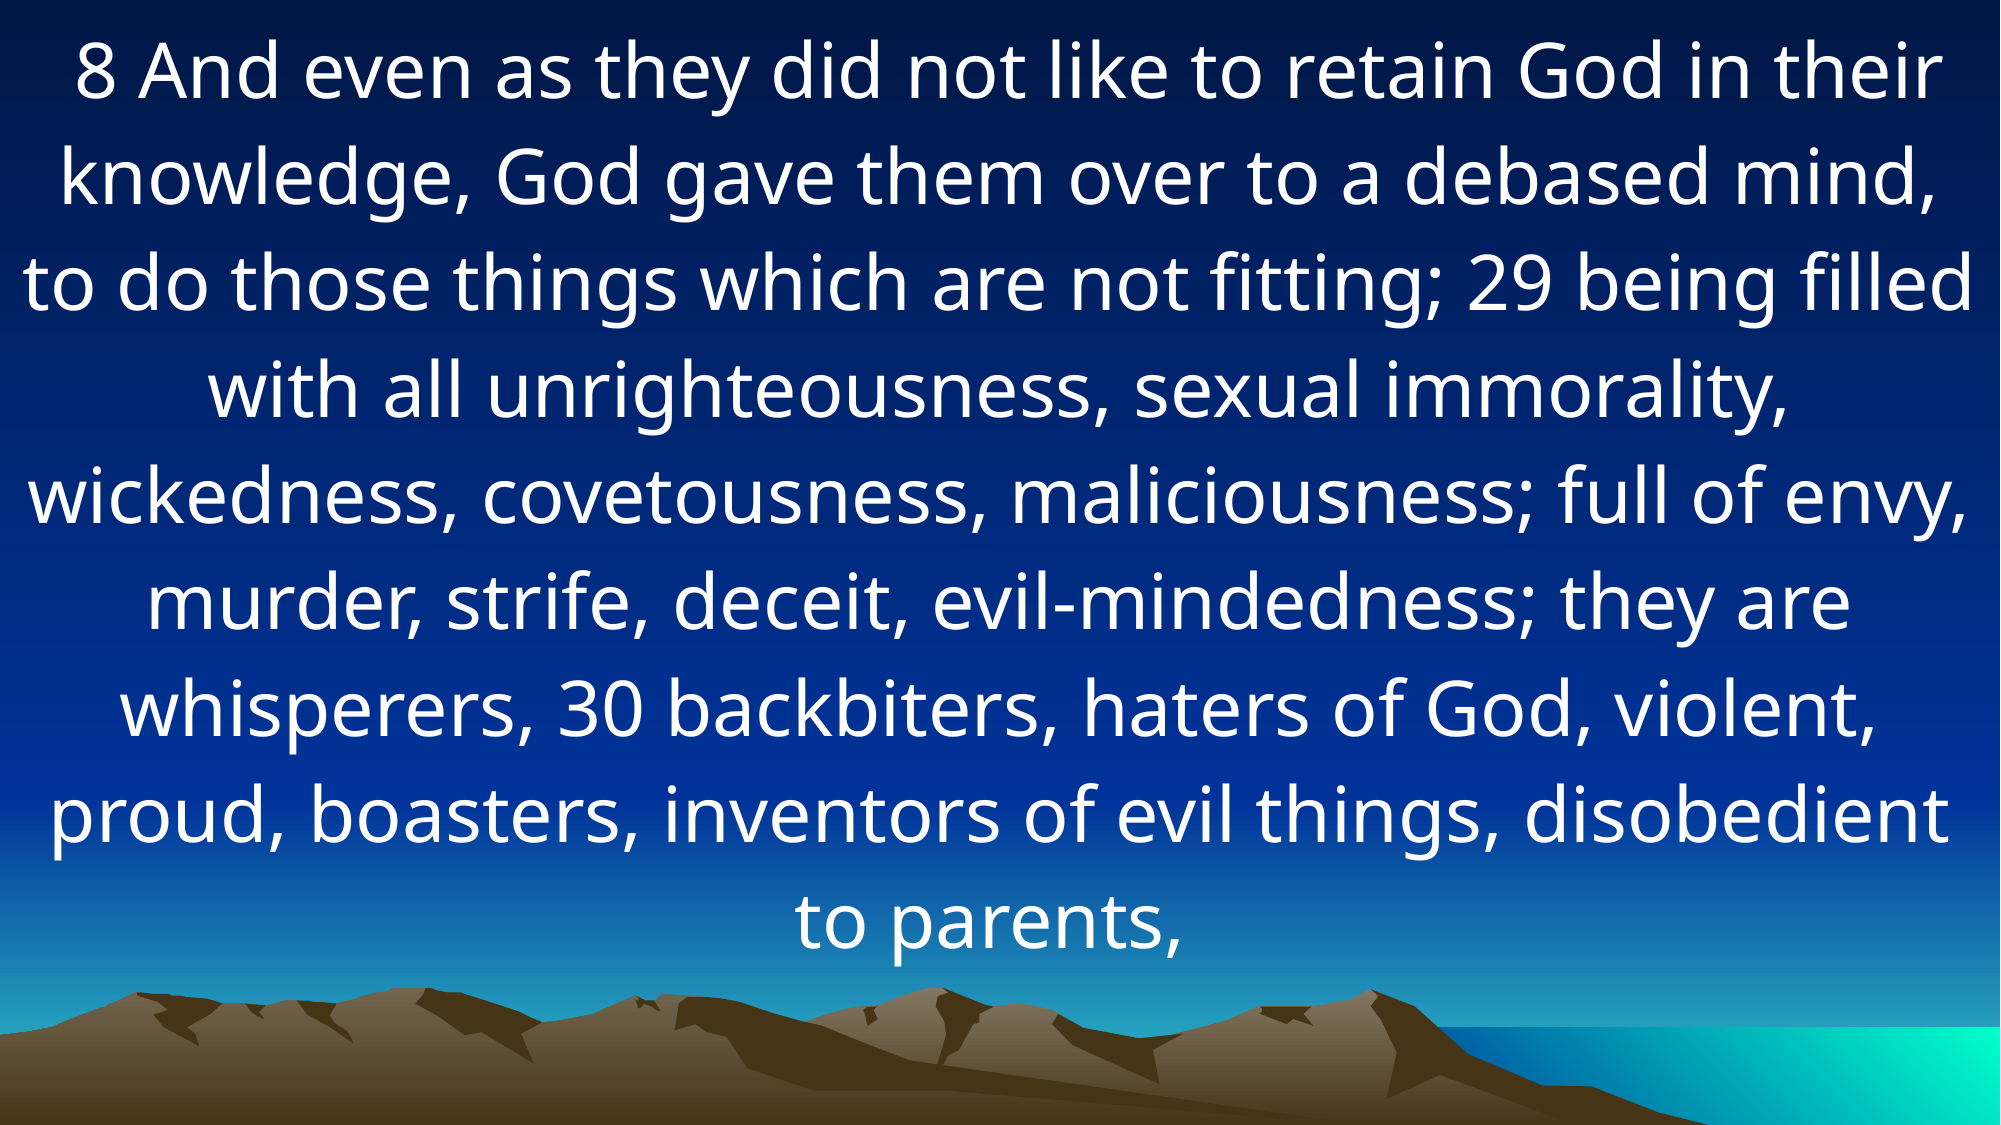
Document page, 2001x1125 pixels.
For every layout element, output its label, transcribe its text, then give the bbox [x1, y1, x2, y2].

text_box 8 And even as they did not like to retain God in their knowledge, God gave them over to a debased mind, to do those things which are not fitting; 29 being filled with all unrighteousness, sexual immorality, wickedness, covetousness, maliciousness; full of envy, murder, strife, deceit, evil-mindedness; they are whisperers, 30 backbiters, haters of God, violent, proud, boasters, inventors of evil things, disobedient to parents, [0, 0, 2000, 900]
